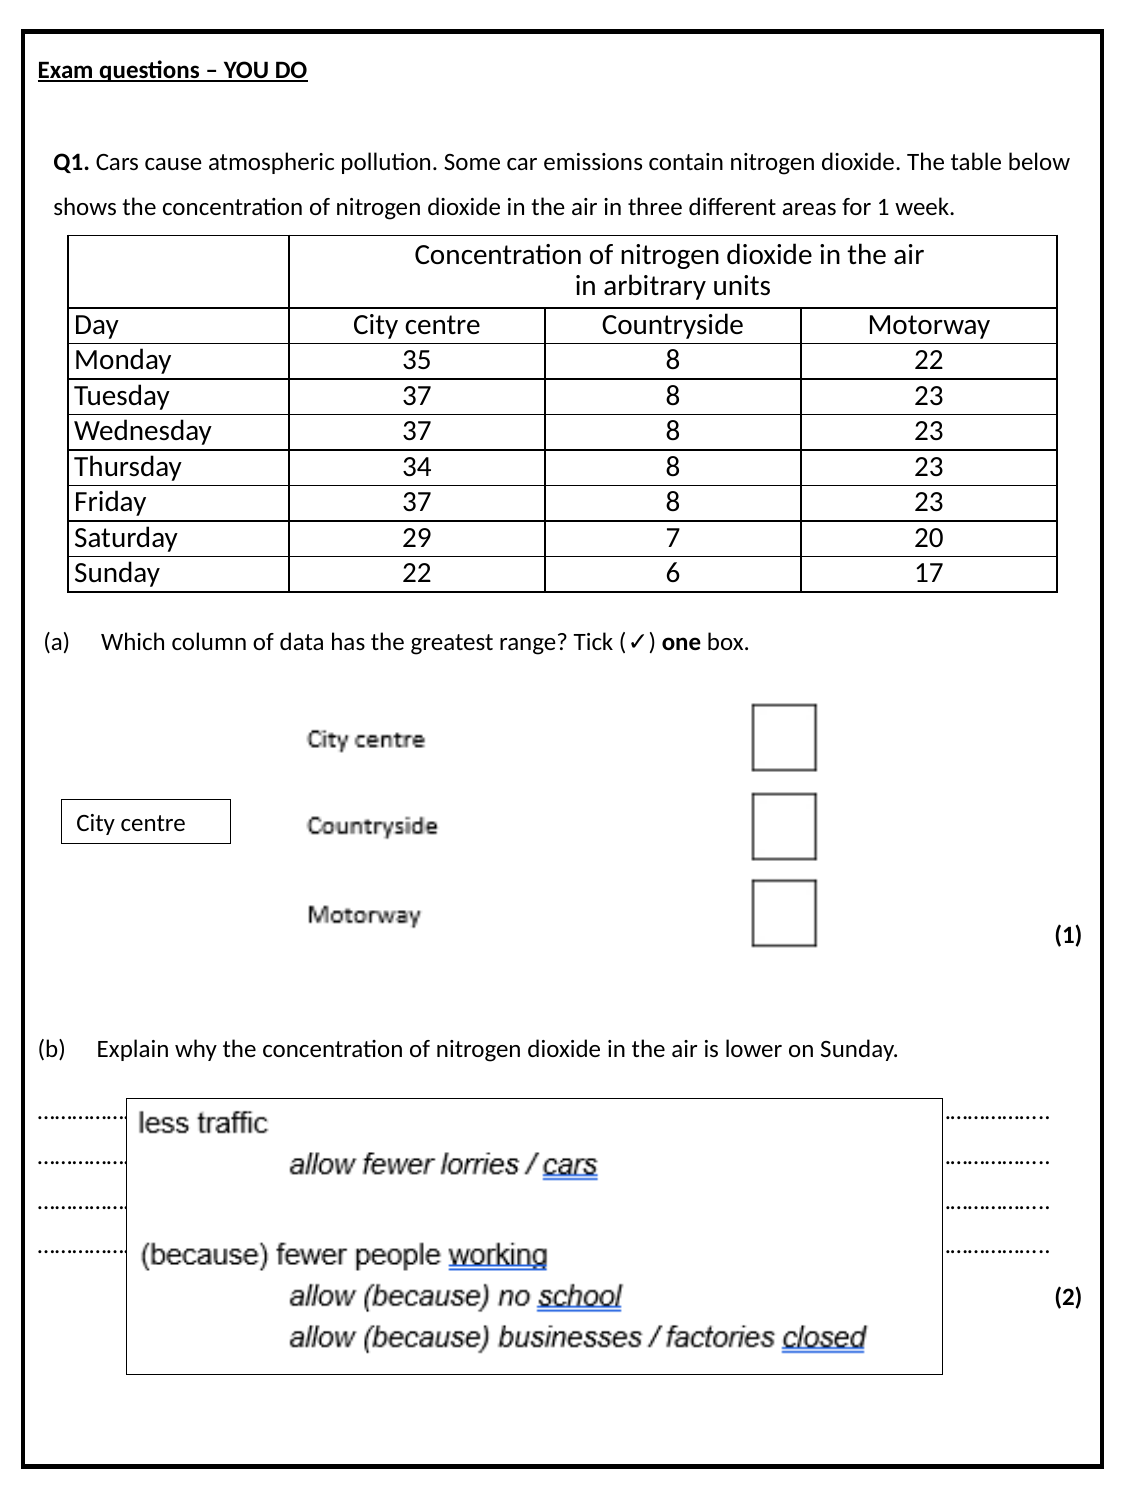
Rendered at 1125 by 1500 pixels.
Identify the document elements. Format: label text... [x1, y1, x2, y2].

table_cell 20 [802, 522, 1056, 556]
table_cell 23 [802, 486, 1056, 520]
table_cell Saturday [69, 522, 288, 556]
table_cell 23 [802, 380, 1056, 414]
table_cell 8 [546, 415, 800, 449]
table_cell 6 [546, 557, 800, 591]
table_cell Sunday [69, 557, 288, 591]
table_cell 29 [290, 522, 544, 556]
table_cell 8 [546, 451, 800, 485]
table_cell Countryside [546, 309, 800, 343]
table_cell Tuesday [69, 380, 288, 414]
table_cell City centre [290, 309, 544, 343]
picture [269, 683, 856, 974]
table_cell Wednesday [69, 415, 288, 449]
table_cell 23 [802, 451, 1056, 485]
table_cell 8 [546, 380, 800, 414]
table_cell 37 [290, 380, 544, 414]
table_cell Thursday [69, 451, 288, 485]
table_cell 37 [290, 415, 544, 449]
table_header [69, 236, 288, 307]
table_cell 23 [802, 415, 1056, 449]
table_cell Friday [69, 486, 288, 520]
table_cell Motorway [802, 309, 1056, 343]
table_cell 8 [546, 344, 800, 378]
table_cell Day [69, 309, 288, 343]
text_box Exam questions – YOU DO Q1. Cars cause atmospheric pollution. Some car emissions contain nitrogen dioxide. The table below shows the concentration of nitrogen dioxide in the air in three different areas for 1 week. (a) Which column of data has the greatest range? Tick (✓) one box. (1) (b) Explain why the concentration of nitrogen dioxide in the air is lower on Sunday. ………………………………………………………………………………………………………………………………………………………….. ………………………………………………………………………………………………………………………………………………………….. ………………………………………………………………………………………………………………………………………………………….. ………………………………………………………………………………………………………………………………………………………….. (2) [22, 30, 1103, 1468]
table_cell Monday [69, 344, 288, 378]
table_cell 17 [802, 557, 1056, 591]
table_cell 35 [290, 344, 544, 378]
table_cell 22 [802, 344, 1056, 378]
table_header Concentration of nitrogen dioxide in the air in arbitrary units [290, 236, 1056, 307]
table_cell 34 [290, 451, 544, 485]
table_cell 7 [546, 522, 800, 556]
picture [126, 1098, 943, 1375]
table_cell 22 [290, 557, 544, 591]
table_cell 8 [546, 486, 800, 520]
text_box City centre [61, 799, 231, 844]
table_cell 37 [290, 486, 544, 520]
